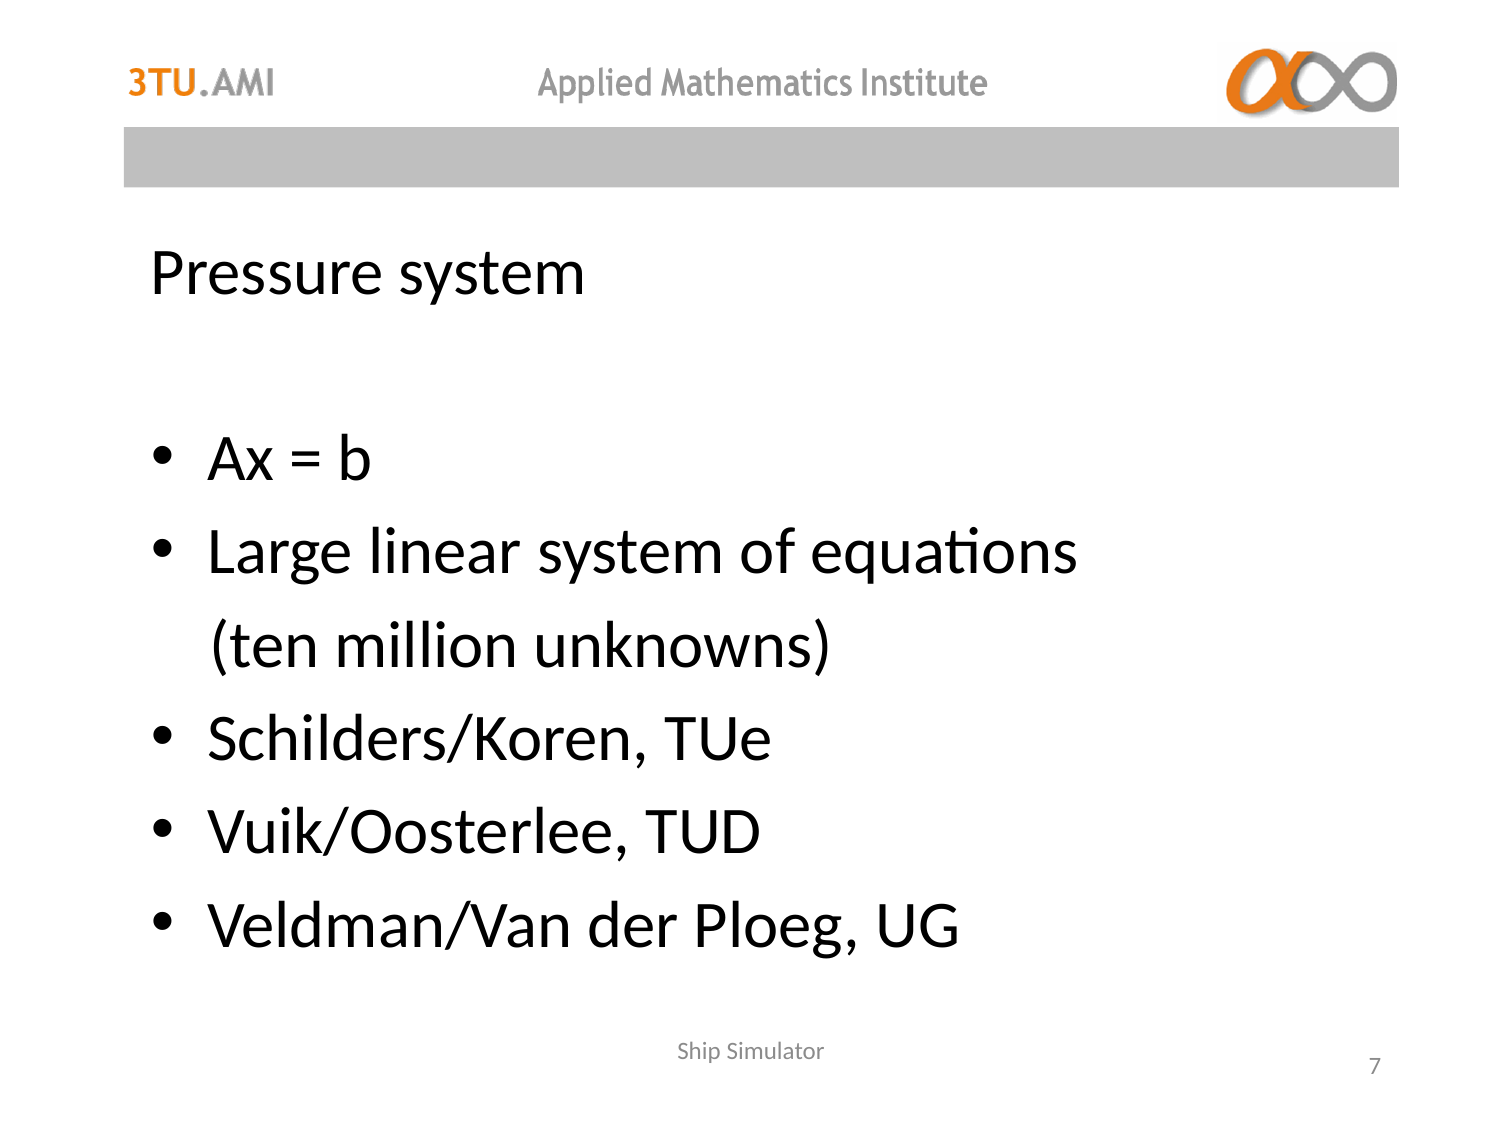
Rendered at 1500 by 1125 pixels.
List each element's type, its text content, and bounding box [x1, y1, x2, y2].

slide_number 7 [1306, 1035, 1397, 1094]
picture [1217, 42, 1397, 123]
footer Ship Simulator [513, 1035, 989, 1095]
list Pressure system Ax = b Large linear system of equations (ten million unknowns) Schilders/Koren, TUe Vuik/Oosterlee, TUD Veldman/Van der Ploeg, UG [135, 219, 1388, 988]
picture [478, 46, 1164, 127]
picture [100, 46, 309, 127]
